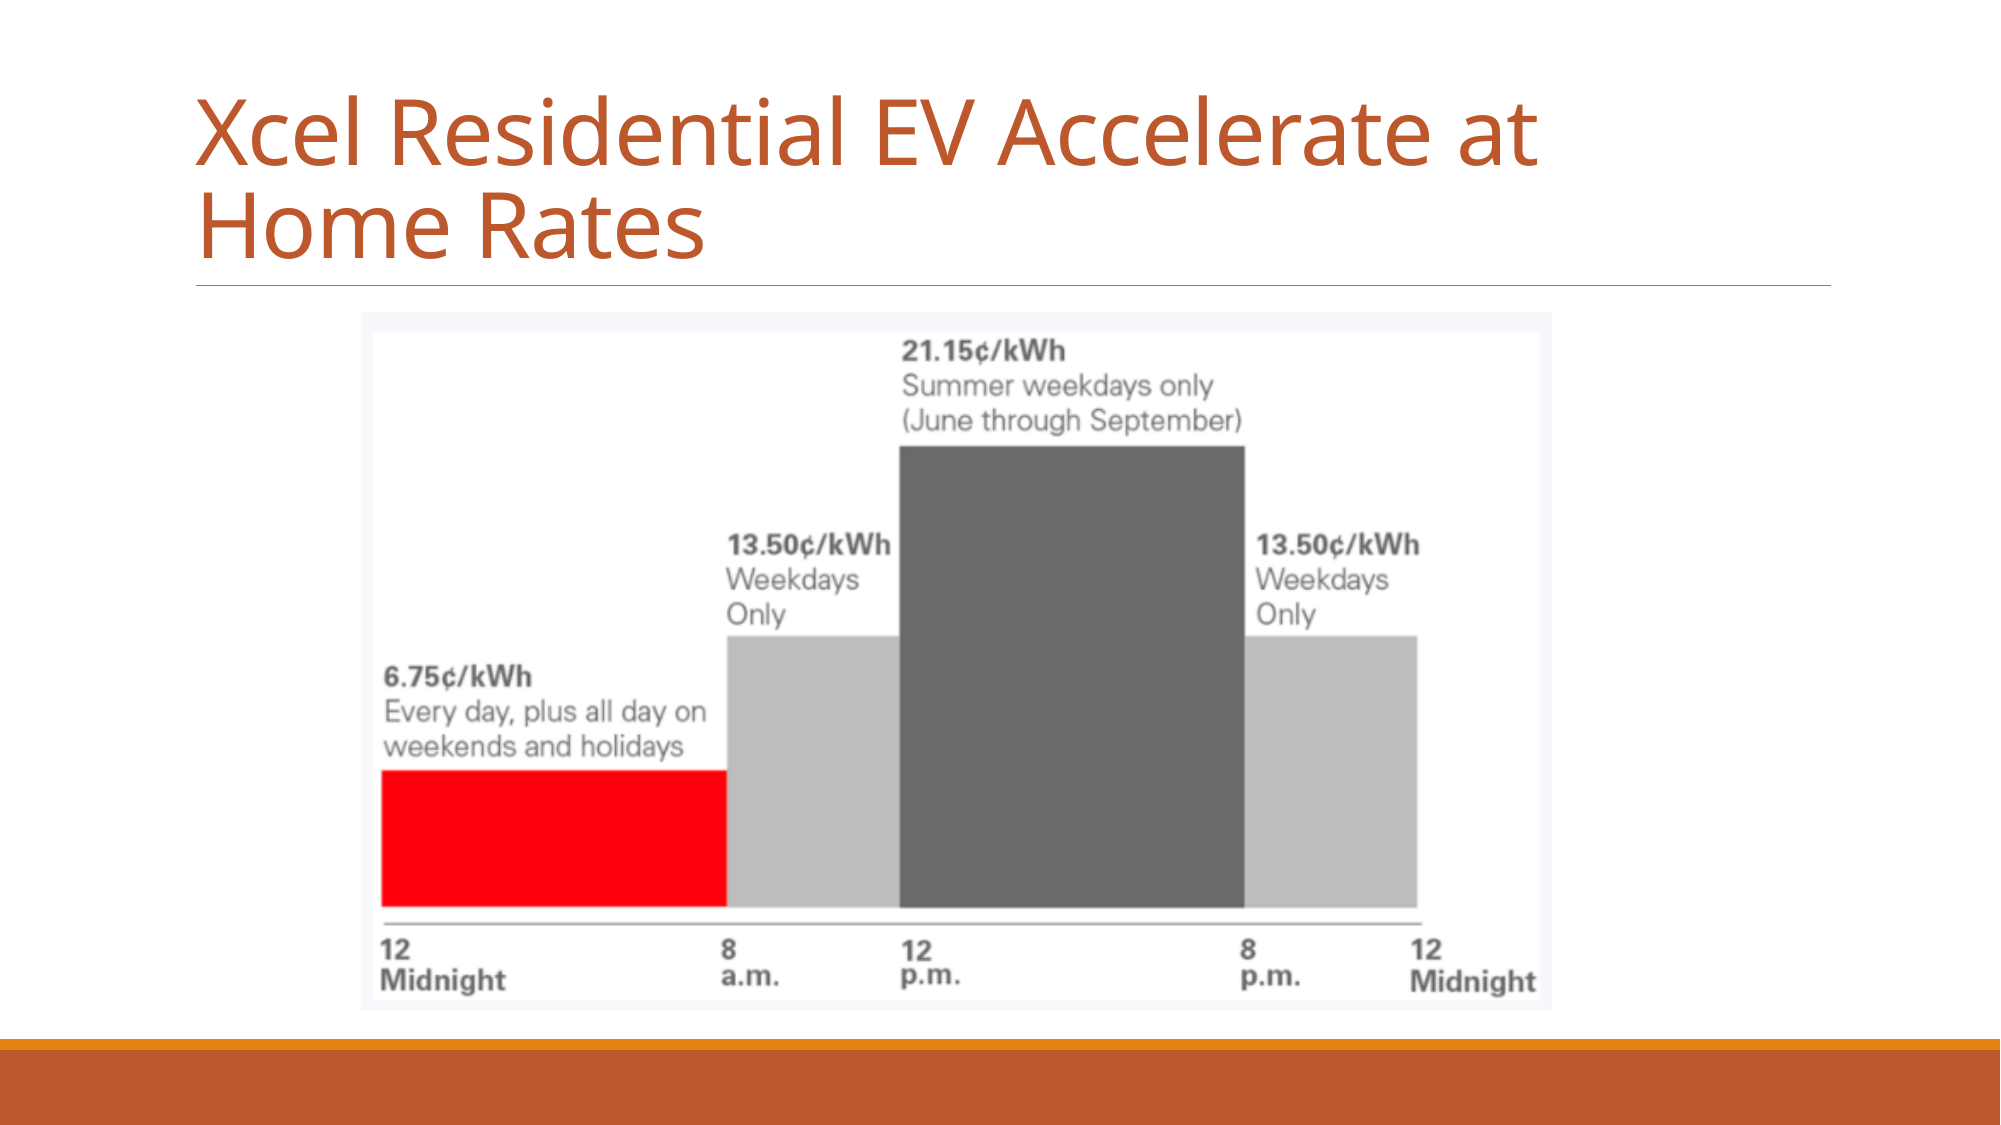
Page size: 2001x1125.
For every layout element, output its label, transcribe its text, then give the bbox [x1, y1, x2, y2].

title Xcel Residential EV Accelerate at Home Rates [180, 47, 1830, 285]
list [360, 311, 1552, 1012]
